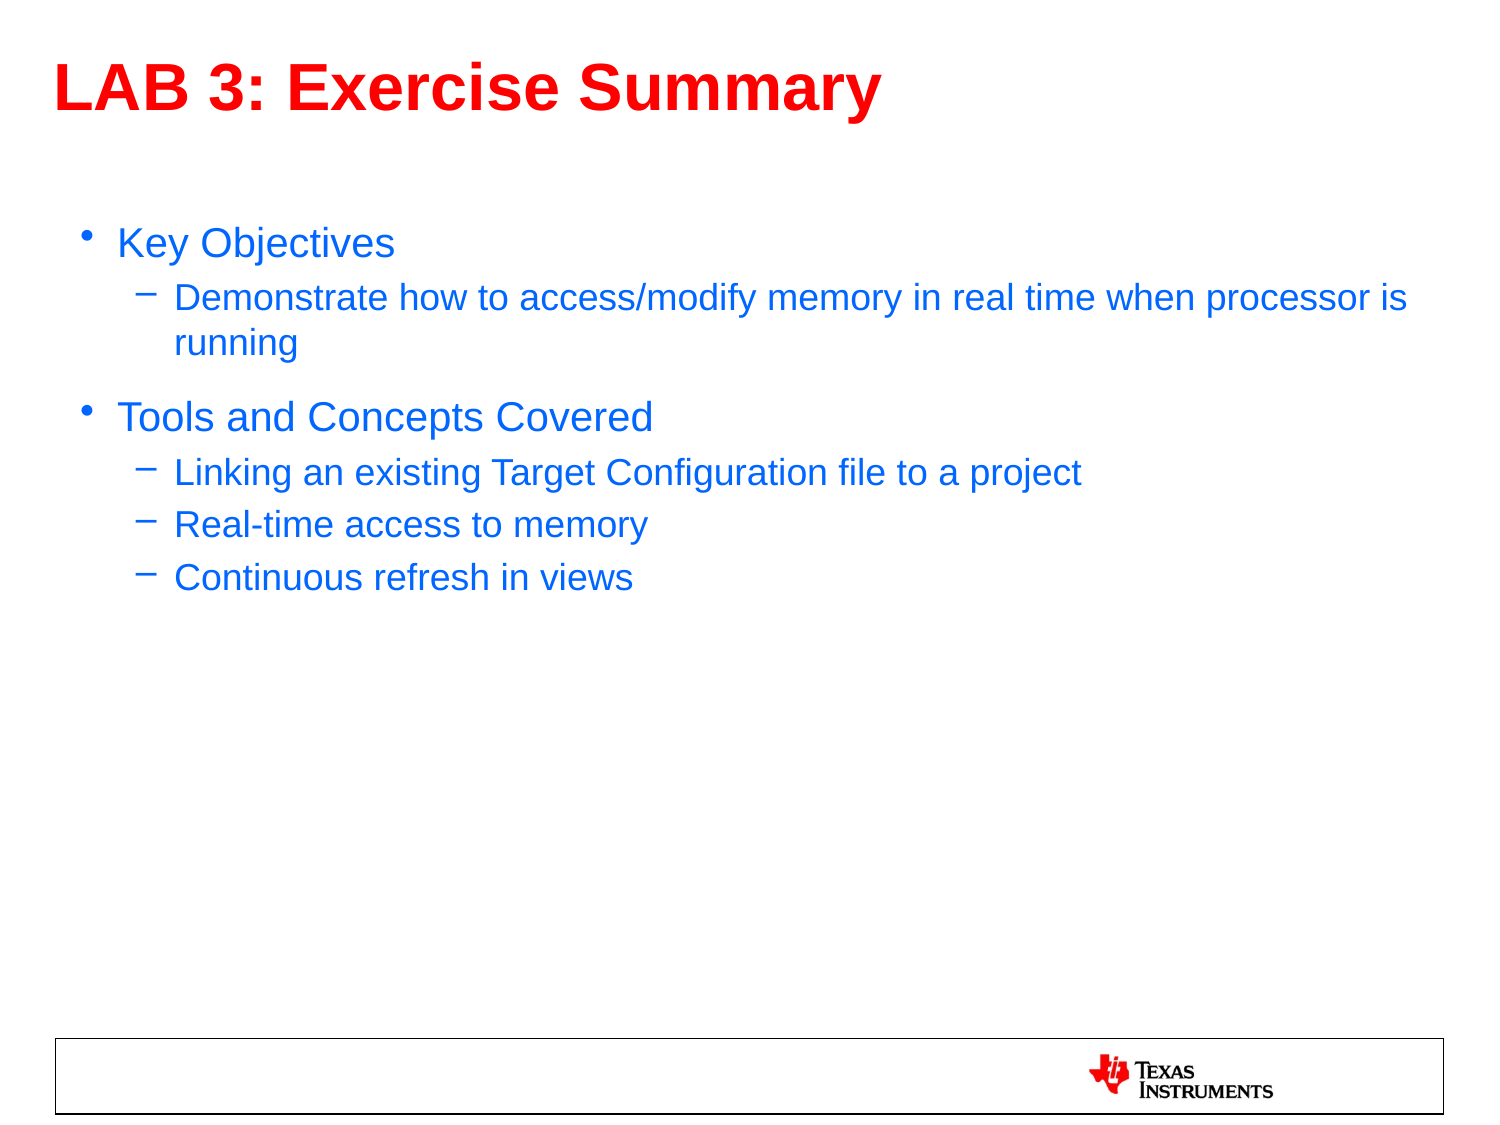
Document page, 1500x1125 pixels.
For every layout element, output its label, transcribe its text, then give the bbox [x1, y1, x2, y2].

title LAB 3: Exercise Summary [37, 23, 1426, 158]
picture [1087, 1052, 1274, 1099]
list Key Objectives Demonstrate how to access/modify memory in real time when processor is running Tools and Concepts Covered Linking an existing Target Configuration file to a project Real-time access to memory Continuous refresh in views [64, 207, 1455, 1049]
